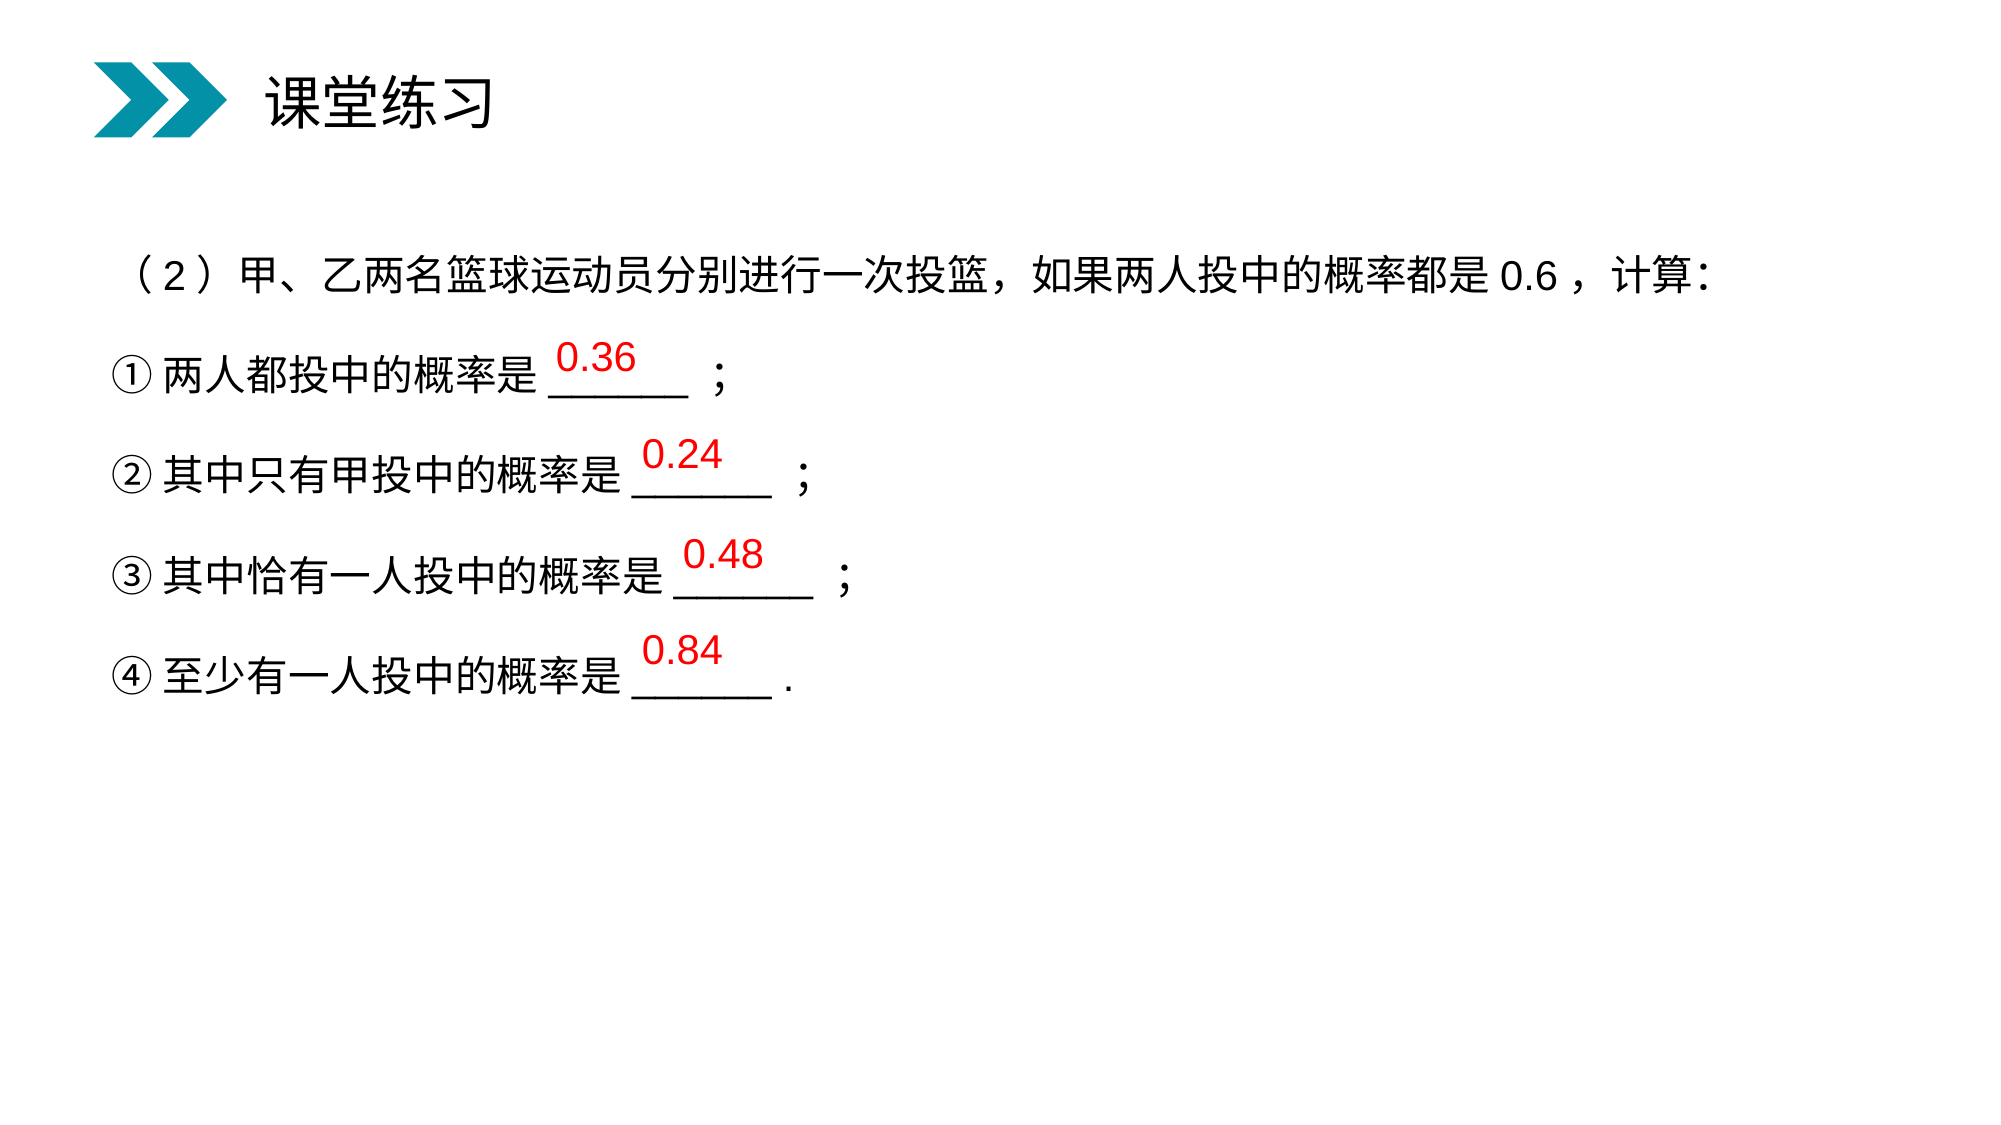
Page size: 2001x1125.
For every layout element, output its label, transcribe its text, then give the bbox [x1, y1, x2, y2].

text_box 0.48 [668, 519, 822, 585]
text_box 0.36 [541, 322, 754, 388]
text_box 0.84 [627, 615, 840, 681]
text_box 0.24 [627, 418, 840, 484]
text_box 课堂练习 [248, 66, 1088, 137]
text_box （2）甲、乙两名篮球运动员分别进行一次投篮，如果两人投中的概率都是0.6，计算： ①两人都投中的概率是______ ； ②其中只有甲投中的概率是______ ； ③其中恰有一人投中的概率是______ ； ④至少有一人投中的概率是______ . [96, 191, 1750, 707]
